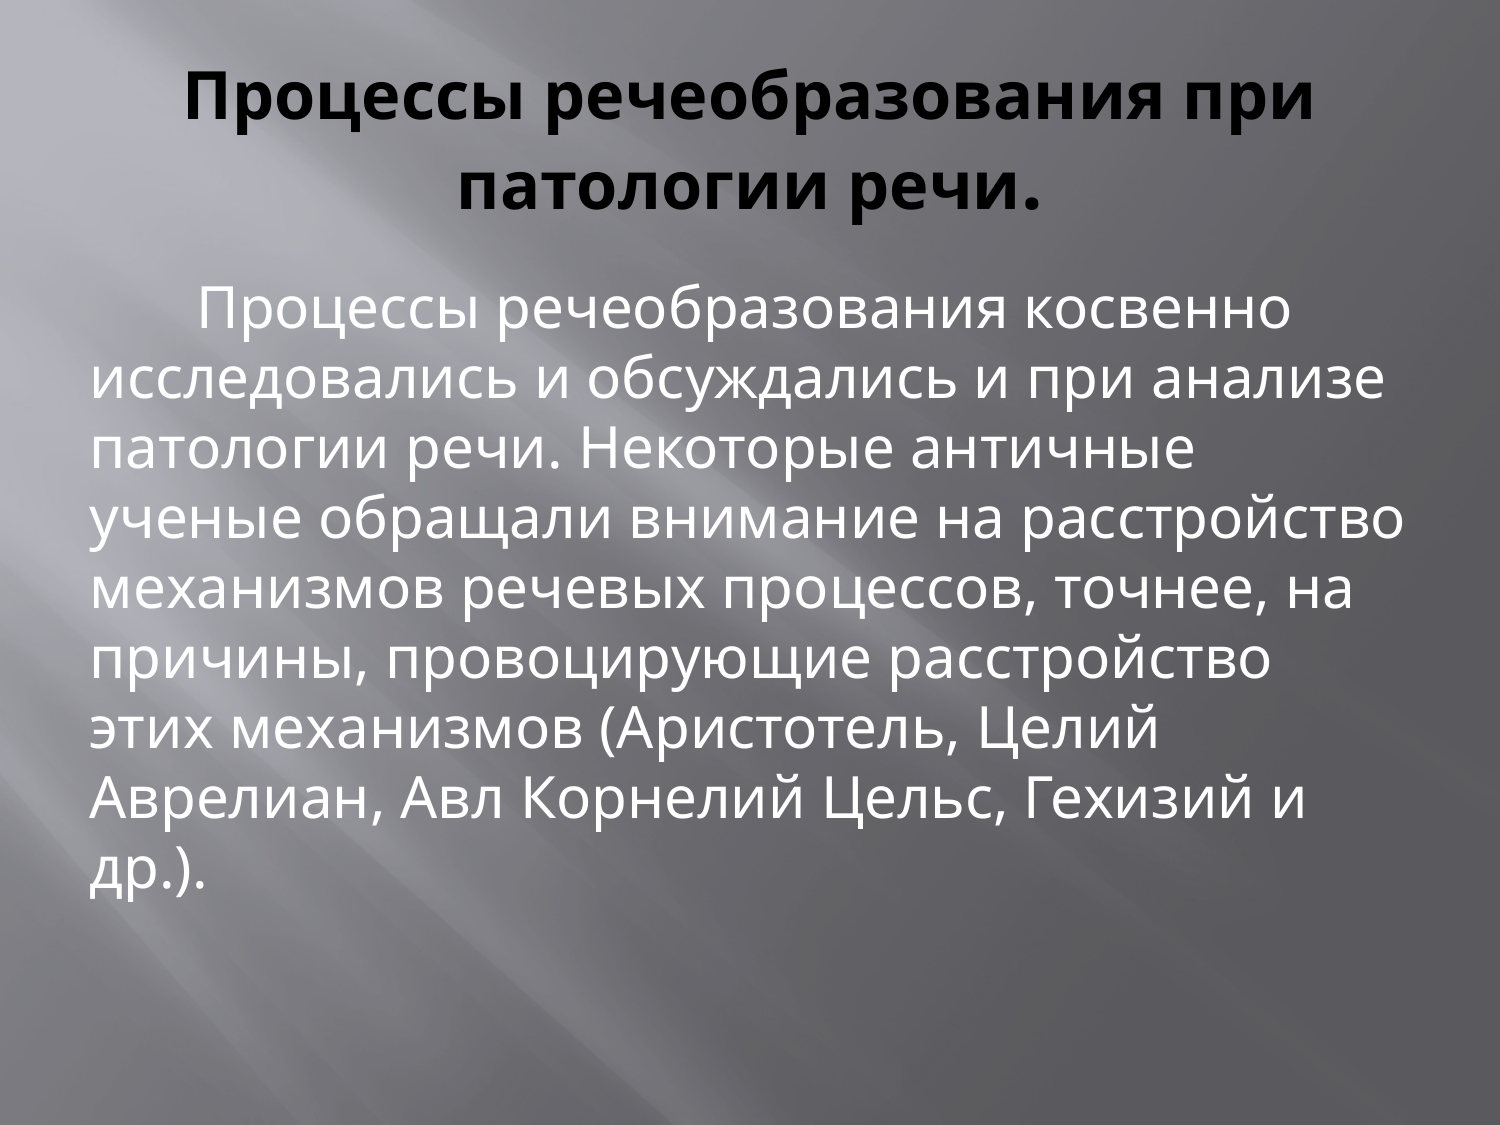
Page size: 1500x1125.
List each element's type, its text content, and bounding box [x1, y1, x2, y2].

title Процессы речеобразования при патологии речи. [75, 45, 1425, 233]
list Процессы речеобразования косвенно исследовались и обсуждались и при анализе патологии речи. Некоторые античные ученые обращали внимание на расстройство механизмов речевых процессов, точнее, на причины, провоцирующие расстройство этих механизмов (Аристотель, Целий Аврелиан, Авл Корнелий Цельс, Гехизий и др.). [75, 262, 1425, 1035]
